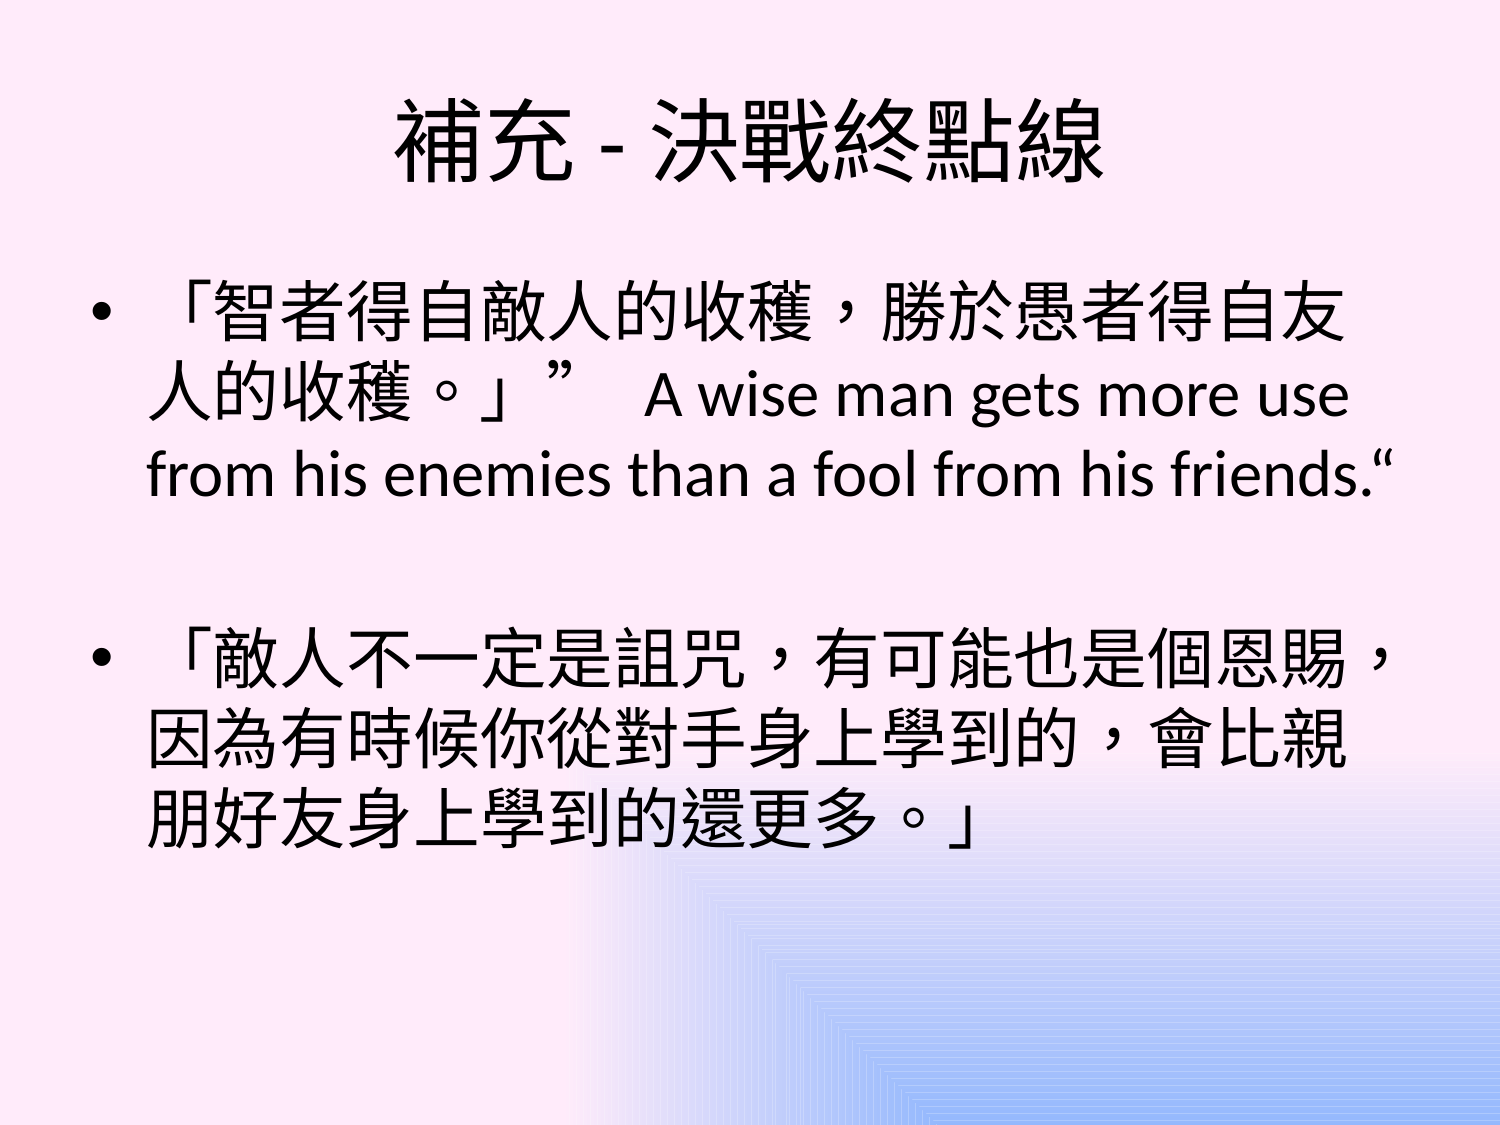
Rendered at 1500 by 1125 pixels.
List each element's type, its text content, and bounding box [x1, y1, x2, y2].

list 「智者得自敵人的收穫，勝於愚者得自友人的收穫。」” A wise man gets more use from his enemies than a fool from his friends.“ 「敵人不一定是詛咒，有可能也是個恩賜，因為有時候你從對手身上學到的，會比親朋好友身上學到的還更多。」 [75, 262, 1425, 1005]
title 補充-決戰終點線 [75, 45, 1425, 233]
